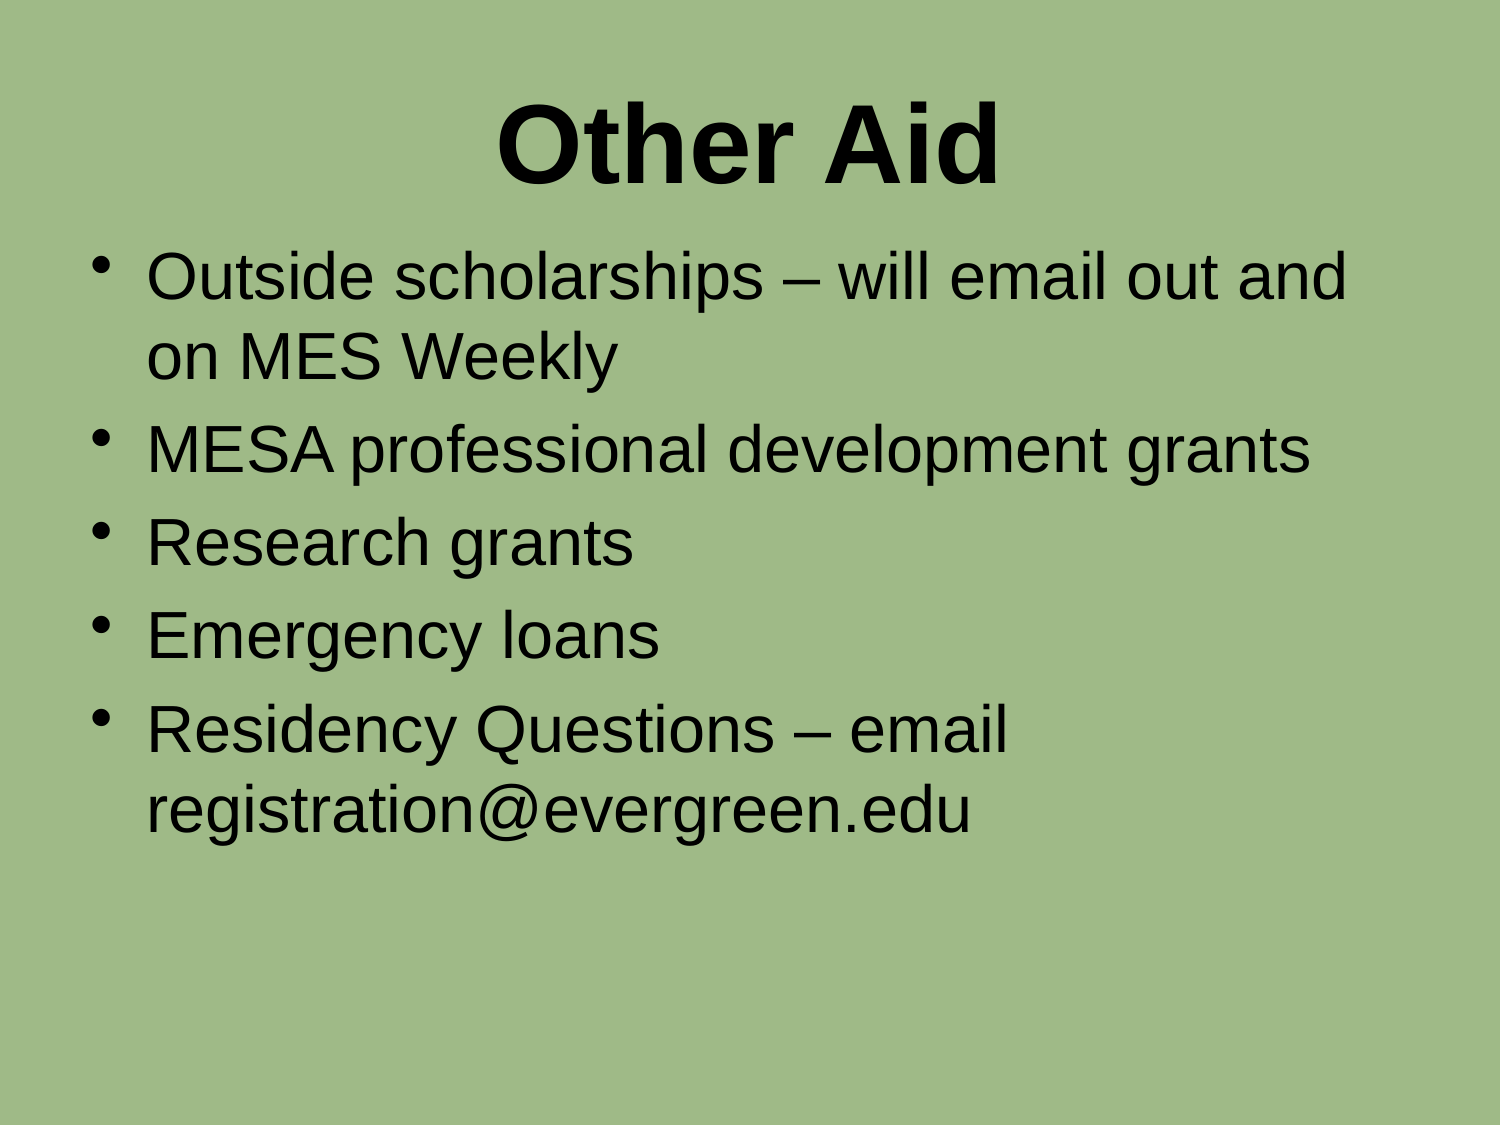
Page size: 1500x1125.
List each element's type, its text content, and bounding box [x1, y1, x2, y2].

title Other Aid [74, 44, 1426, 224]
list Outside scholarships – will email out and on MES Weekly MESA professional development grants Research grants Emergency loans Residency Questions – email registration@evergreen.edu [74, 224, 1426, 1063]
